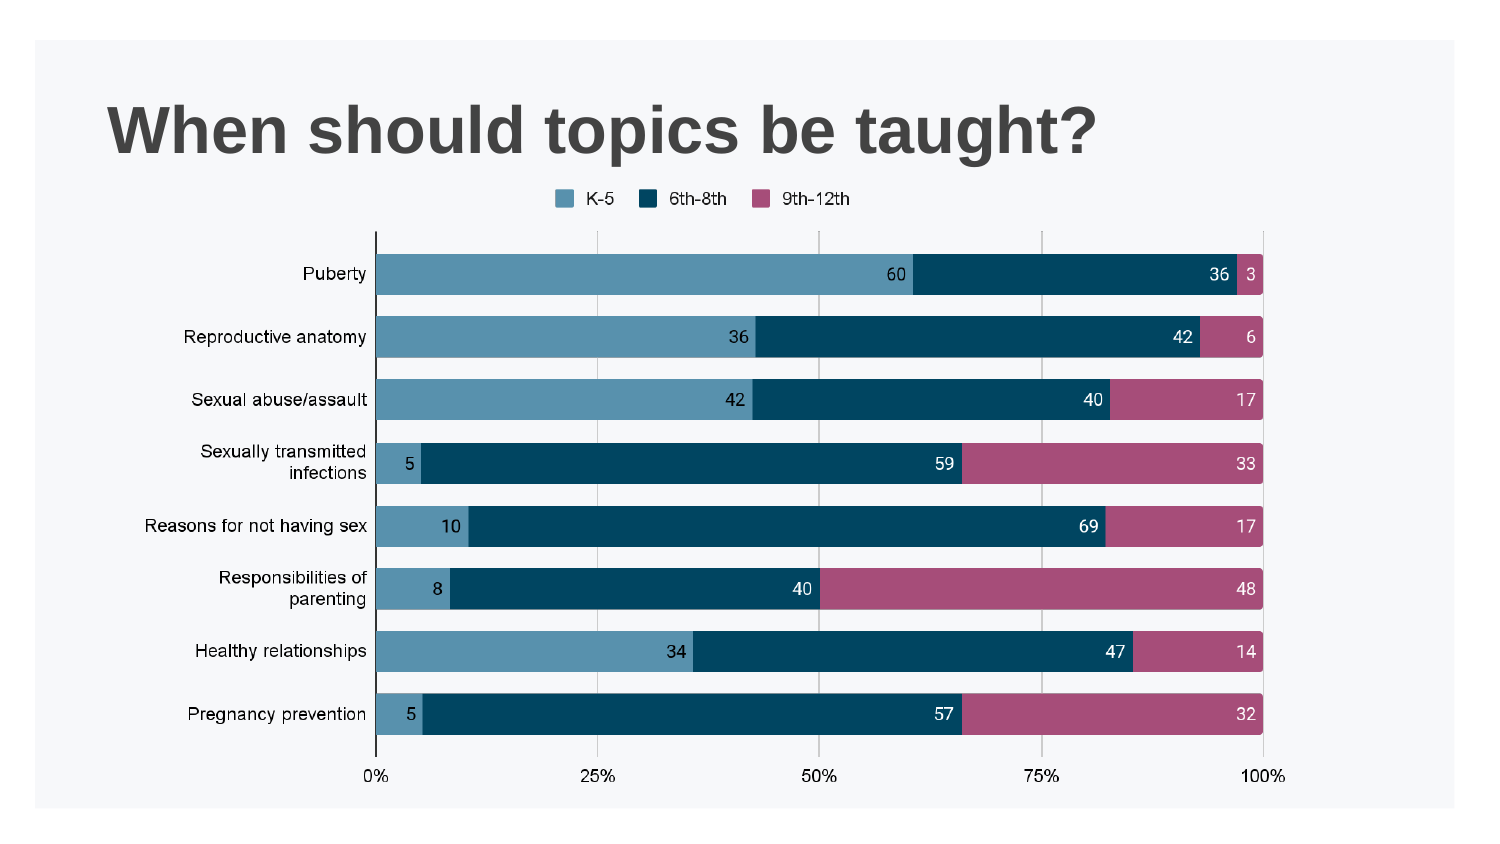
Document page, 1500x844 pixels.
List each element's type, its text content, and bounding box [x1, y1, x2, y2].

picture [109, 167, 1296, 820]
title When should topics be taught? [92, 72, 1491, 167]
